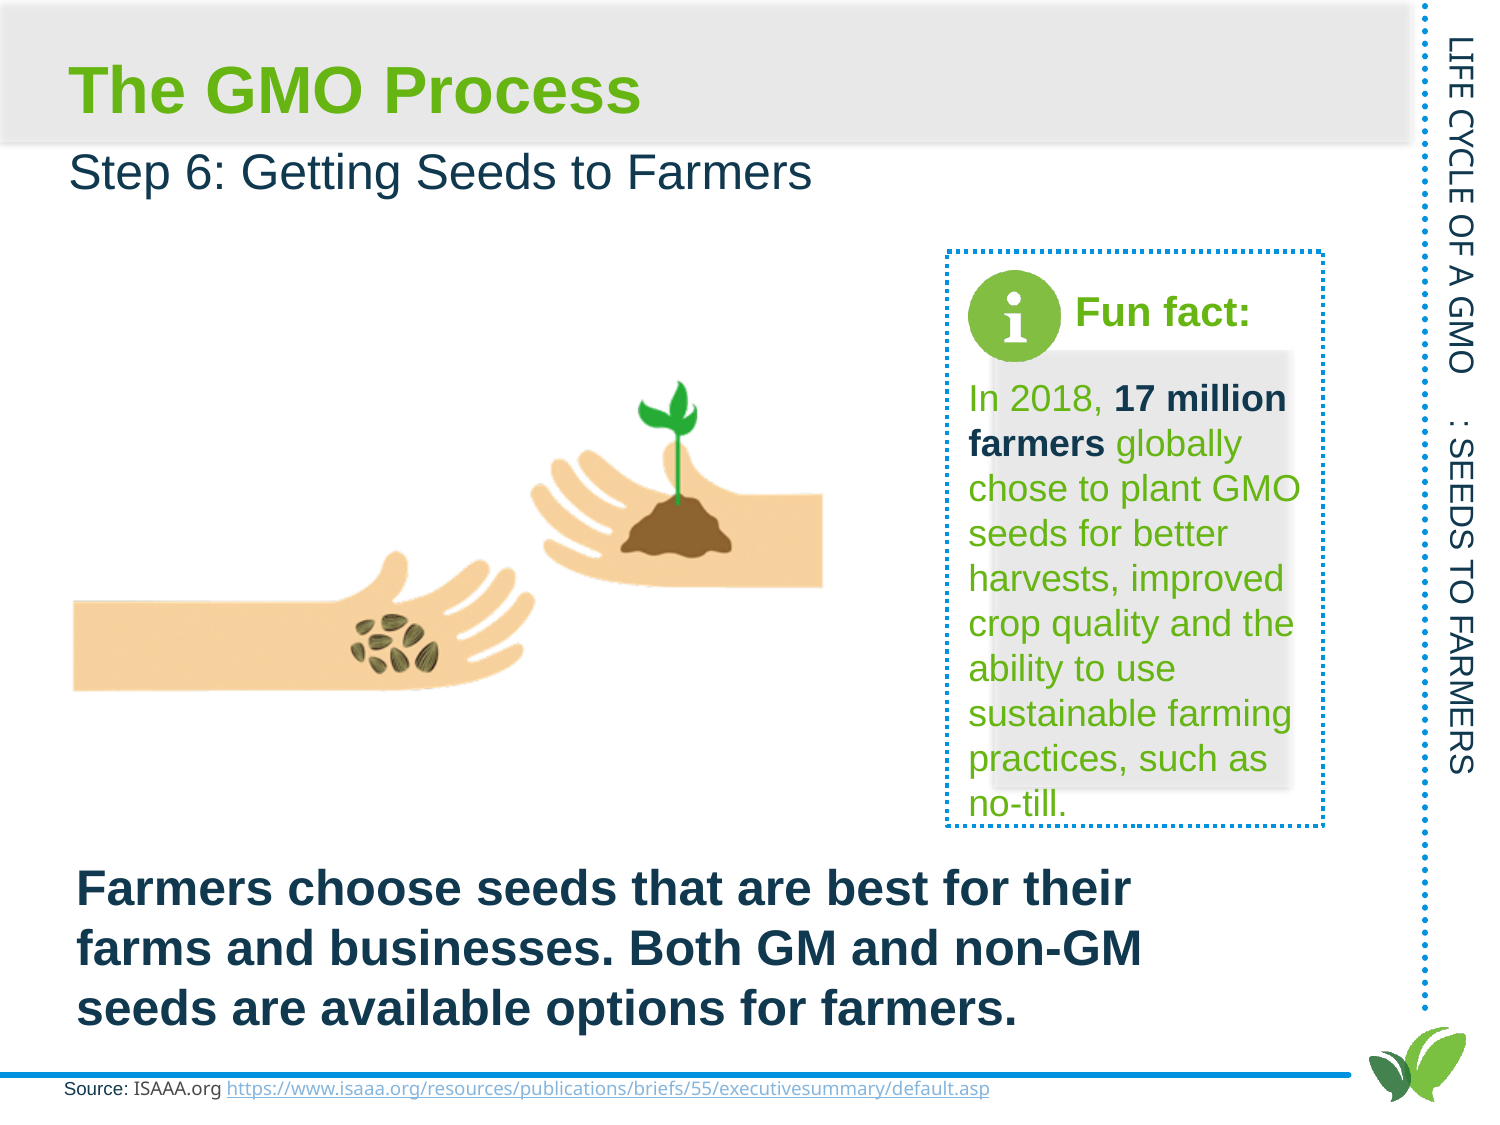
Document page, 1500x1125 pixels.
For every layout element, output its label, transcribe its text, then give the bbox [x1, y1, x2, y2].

text_box Farmers choose seeds that are best for their farms and businesses. Both GM and non-GM seeds are available options for farmers. [61, 848, 1282, 1044]
text_box The GMO Process Step 6: Getting Seeds to Farmers [53, 39, 1038, 207]
picture [65, 374, 833, 699]
text_box Source: ISAAA.org https://www.isaaa.org/resources/publications/briefs/55/executivesummary/default.asp [49, 1069, 1042, 1125]
text_box [945, 249, 1325, 828]
text_box In 2018, 17 million farmers globally chose to plant GMO seeds for better harvests, improved crop quality and the ability to use sustainable farming practices, such as no-till. [953, 366, 1347, 832]
picture [968, 269, 1061, 363]
text_box [0, 0, 1413, 143]
picture [1369, 1027, 1466, 1102]
text_box : SEEDS TO FARMERS [1436, 404, 1491, 954]
